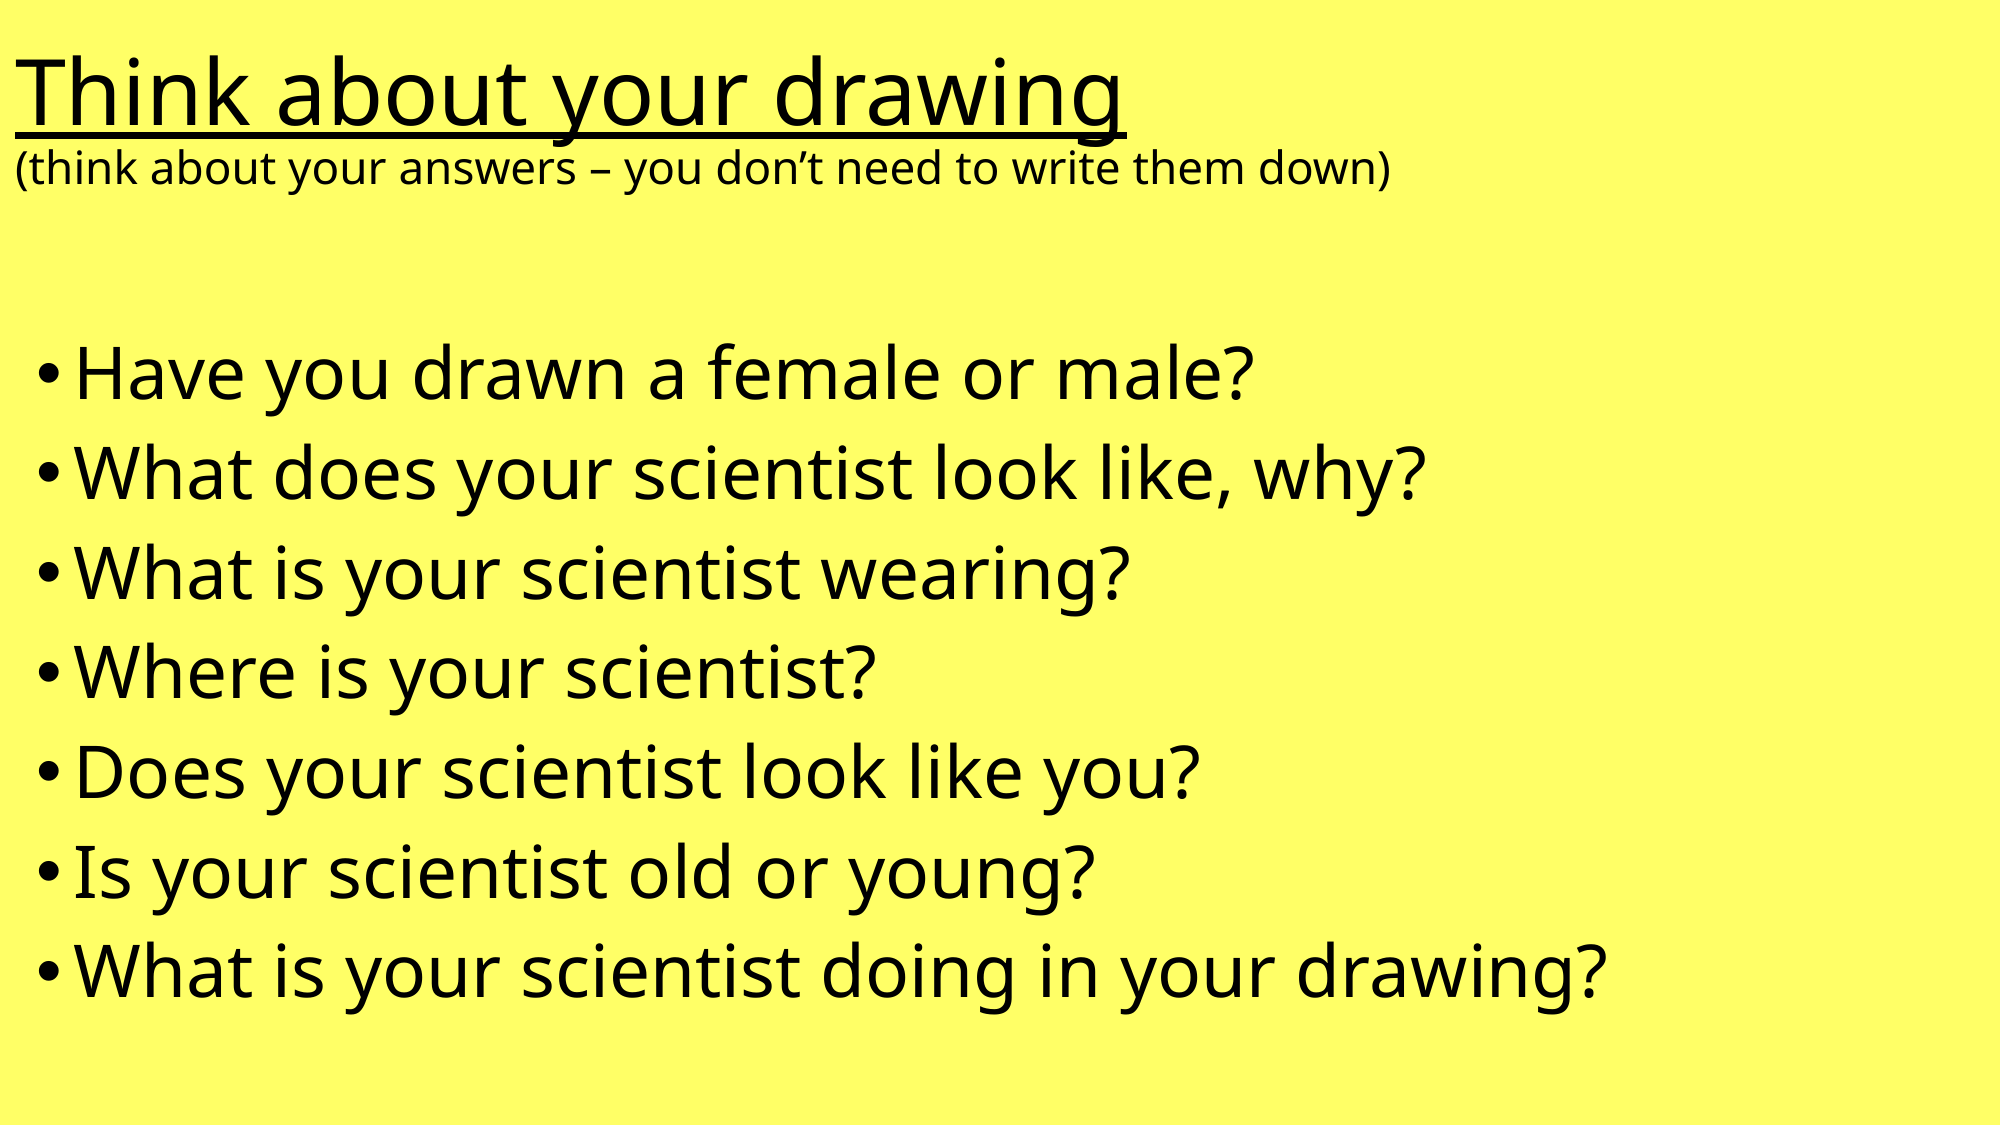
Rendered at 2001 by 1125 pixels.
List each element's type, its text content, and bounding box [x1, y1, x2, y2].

title Think about your drawing (think about your answers – you don’t need to write them down) [0, 0, 2000, 241]
list Have you drawn a female or male? What does your scientist look like, why? What is your scientist wearing? Where is your scientist? Does your scientist look like you? Is your scientist old or young? What is your scientist doing in your drawing? [21, 329, 1980, 1125]
